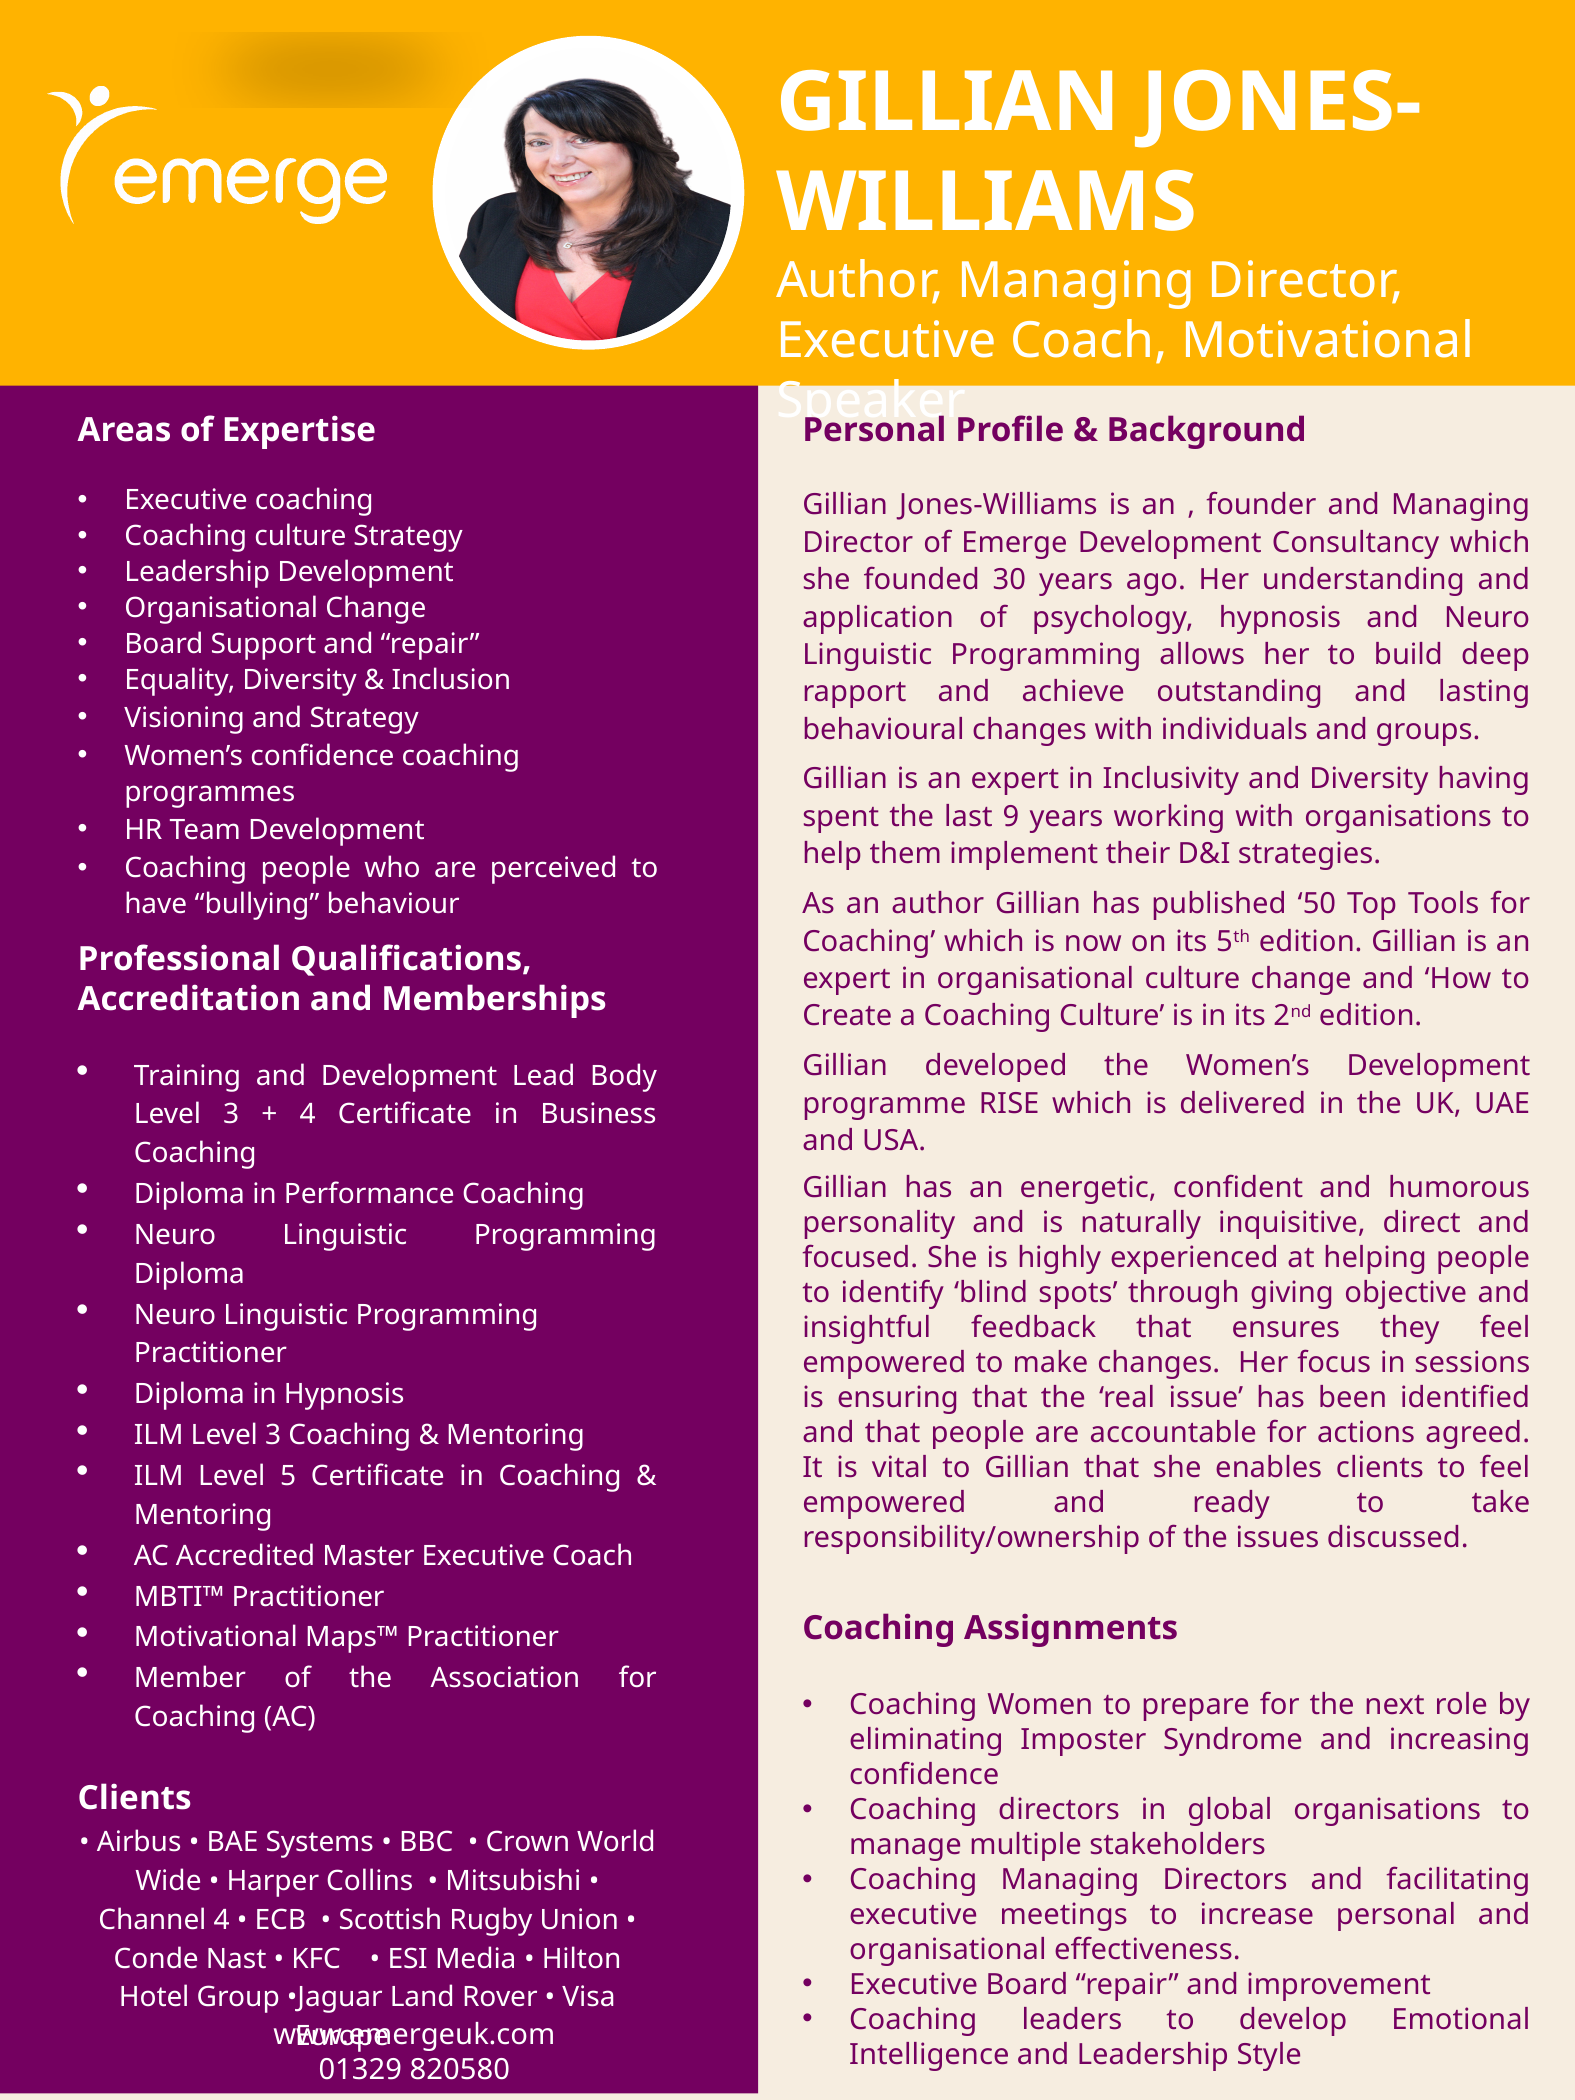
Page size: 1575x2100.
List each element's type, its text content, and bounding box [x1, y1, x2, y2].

picture [445, 48, 732, 341]
text_box [0, 387, 759, 2094]
text_box GILLIAN JONES-WILLIAMS Author, Managing Director, Executive Coach, Motivational Speaker [761, 40, 1575, 435]
text_box [537, 341, 640, 350]
text_box Professional Qualifications, Accreditation and Memberships Training and Development Lead Body Level 3 + 4 Certificate in Business Coaching Diploma in Performance Coaching Neuro Linguistic Programming Diploma Neuro Linguistic Programming Practitioner Diploma in Hypnosis ILM Level 3 Coaching & Mentoring ILM Level 5 Certificate in Coaching & Mentoring AC Accredited Master Executive Coach MBTI™ Practitioner Motivational Maps™ Practitioner Member of the Association for Coaching (AC) Clients • Airbus • BAE Systems • BBC • Crown World Wide • Harper Collins • Mitsubishi • Channel 4 • ECB • Scottish Rugby Union • Conde Nast • KFC • ESI Media • Hilton Hotel Group •Jaguar Land Rover • Visa Europe [62, 930, 673, 2100]
text_box [432, 131, 445, 255]
text_box [528, 35, 649, 48]
text_box [0, 0, 1575, 387]
picture [47, 86, 387, 224]
text_box Personal Profile & Background Gillian Jones-Williams is an , founder and Managing Director of Emerge Development Consultancy which she founded 30 years ago. Her understanding and application of psychology, hypnosis and Neuro Linguistic Programming allows her to build deep rapport and achieve outstanding and lasting behavioural changes with individuals and groups. Gillian is an expert in Inclusivity and Diversity having spent the last 9 years working with organisations to help them implement their D&I strategies. As an author Gillian has published ‘50 Top Tools for Coaching’ which is now on its 5th edition. Gillian is an expert in organisational culture change and ‘How to Create a Coaching Culture’ is in its 2nd edition. Gillian developed the Women’s Development programme RISE which is delivered in the UK, UAE and USA. Gillian has an energetic, confident and humorous personality and is naturally inquisitive, direct and focused. She is highly experienced at helping people to identify ‘blind spots’ through giving objective and insightful feedback that ensures they feel empowered to make changes. Her focus in sessions is ensuring that the ‘real issue’ has been identified and that people are accountable for actions agreed. It is vital to Gillian that she enables clients to feel empowered and ready to take responsibility/ownership of the issues discussed. Coaching Assignments Coaching Women to prepare for the next role by eliminating Imposter Syndrome and increasing confidence Coaching directors in global organisations to manage multiple stakeholders Coaching Managing Directors and facilitating executive meetings to increase personal and organisational effectiveness. Executive Board “repair” and improvement Coaching leaders to develop Emotional Intelligence and Leadership Style [787, 400, 1546, 2100]
text_box [732, 131, 745, 254]
text_box www.emergeuk.com 01329 820580 [198, 2007, 631, 2093]
text_box Areas of Expertise Executive coaching Coaching culture Strategy Leadership Development Organisational Change Board Support and “repair” Equality, Diversity & Inclusion Visioning and Strategy Women’s confidence coaching programmes HR Team Development Coaching people who are perceived to have “bullying” behaviour [62, 400, 674, 927]
